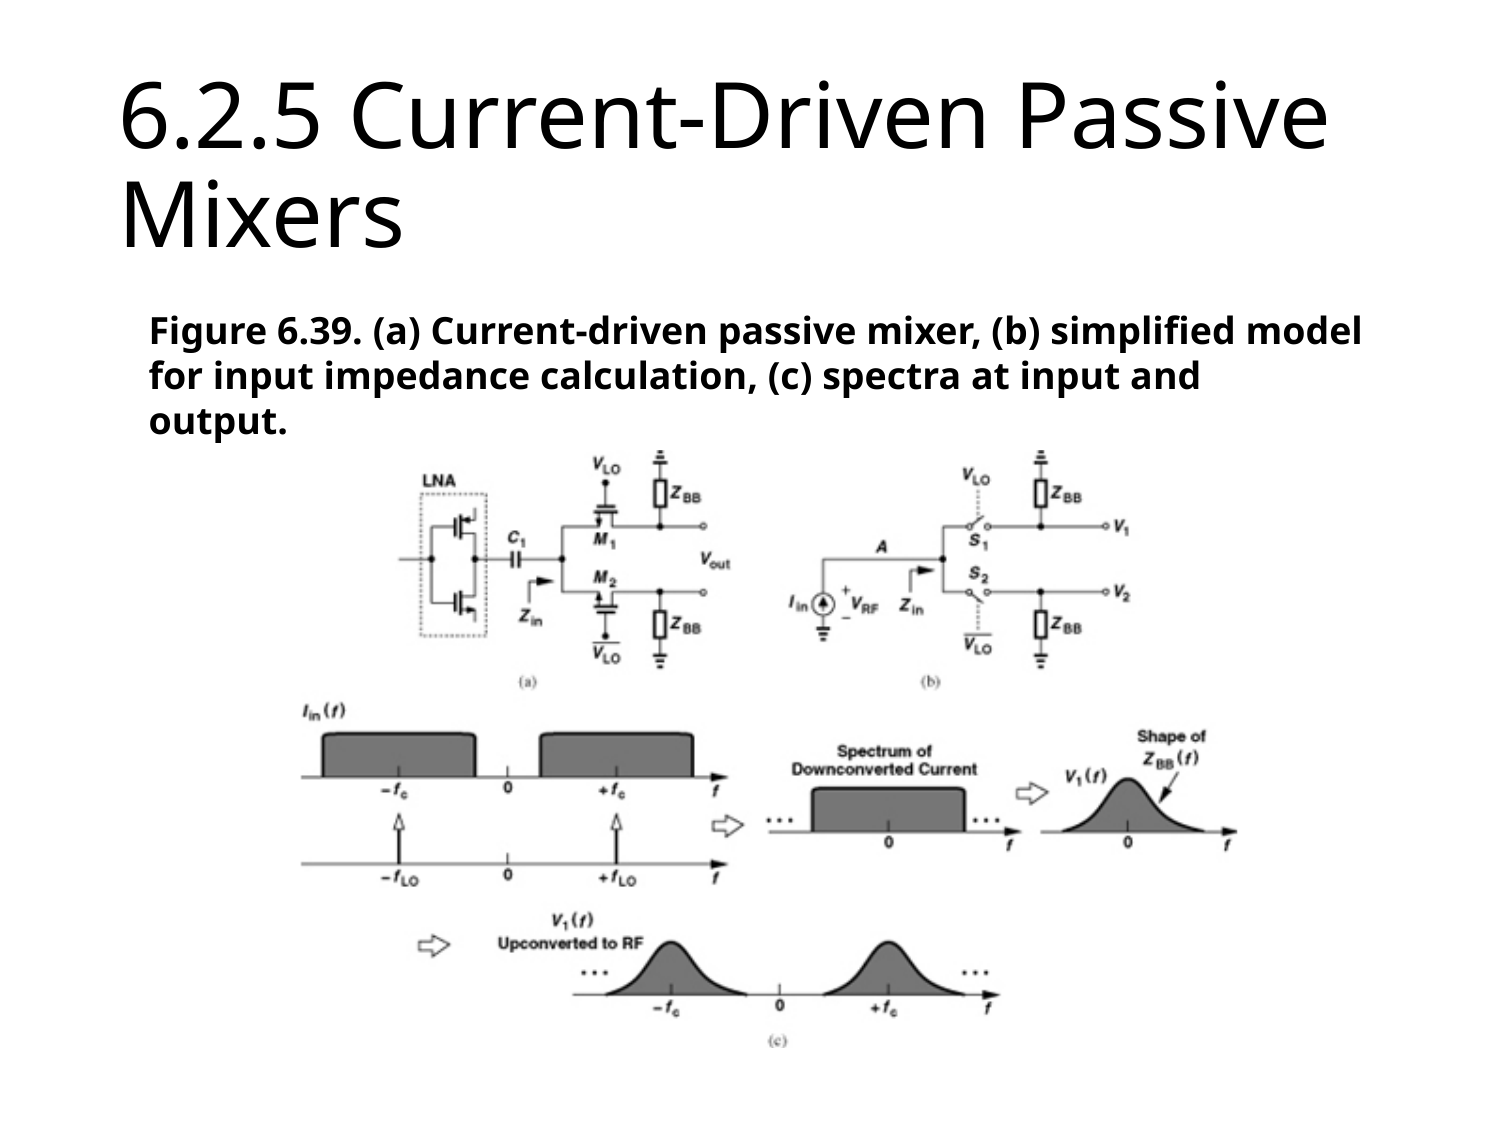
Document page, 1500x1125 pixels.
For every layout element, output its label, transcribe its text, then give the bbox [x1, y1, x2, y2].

picture [300, 450, 1238, 1048]
title 6.2.5 Current-Driven Passive Mixers [103, 59, 1397, 278]
text_box Figure 6.39. (a) Current-driven passive mixer, (b) simplified model for input impedance calculation, (c) spectra at input and output. [133, 299, 1383, 450]
